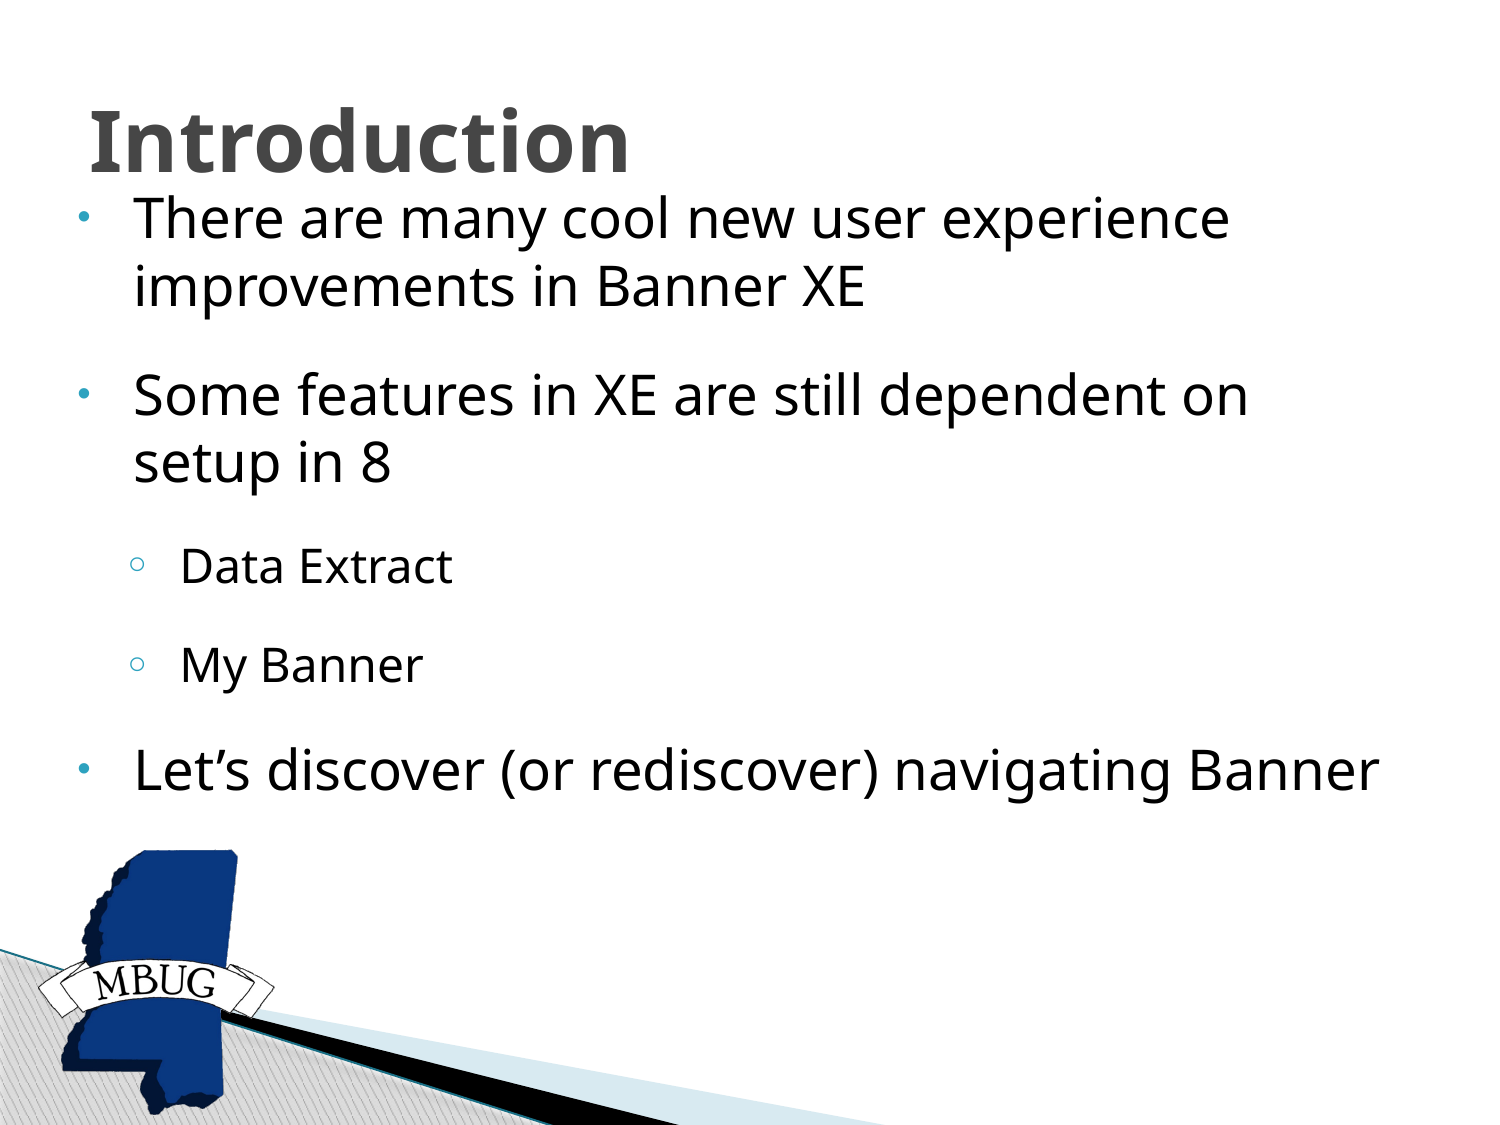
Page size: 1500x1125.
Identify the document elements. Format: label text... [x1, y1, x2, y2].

picture [37, 849, 276, 1115]
title Introduction [75, 45, 1425, 233]
list There are many cool new user experience improvements in Banner XE Some features in XE are still dependent on setup in 8 Data Extract My Banner Let’s discover (or rediscover) navigating Banner [62, 174, 1425, 918]
